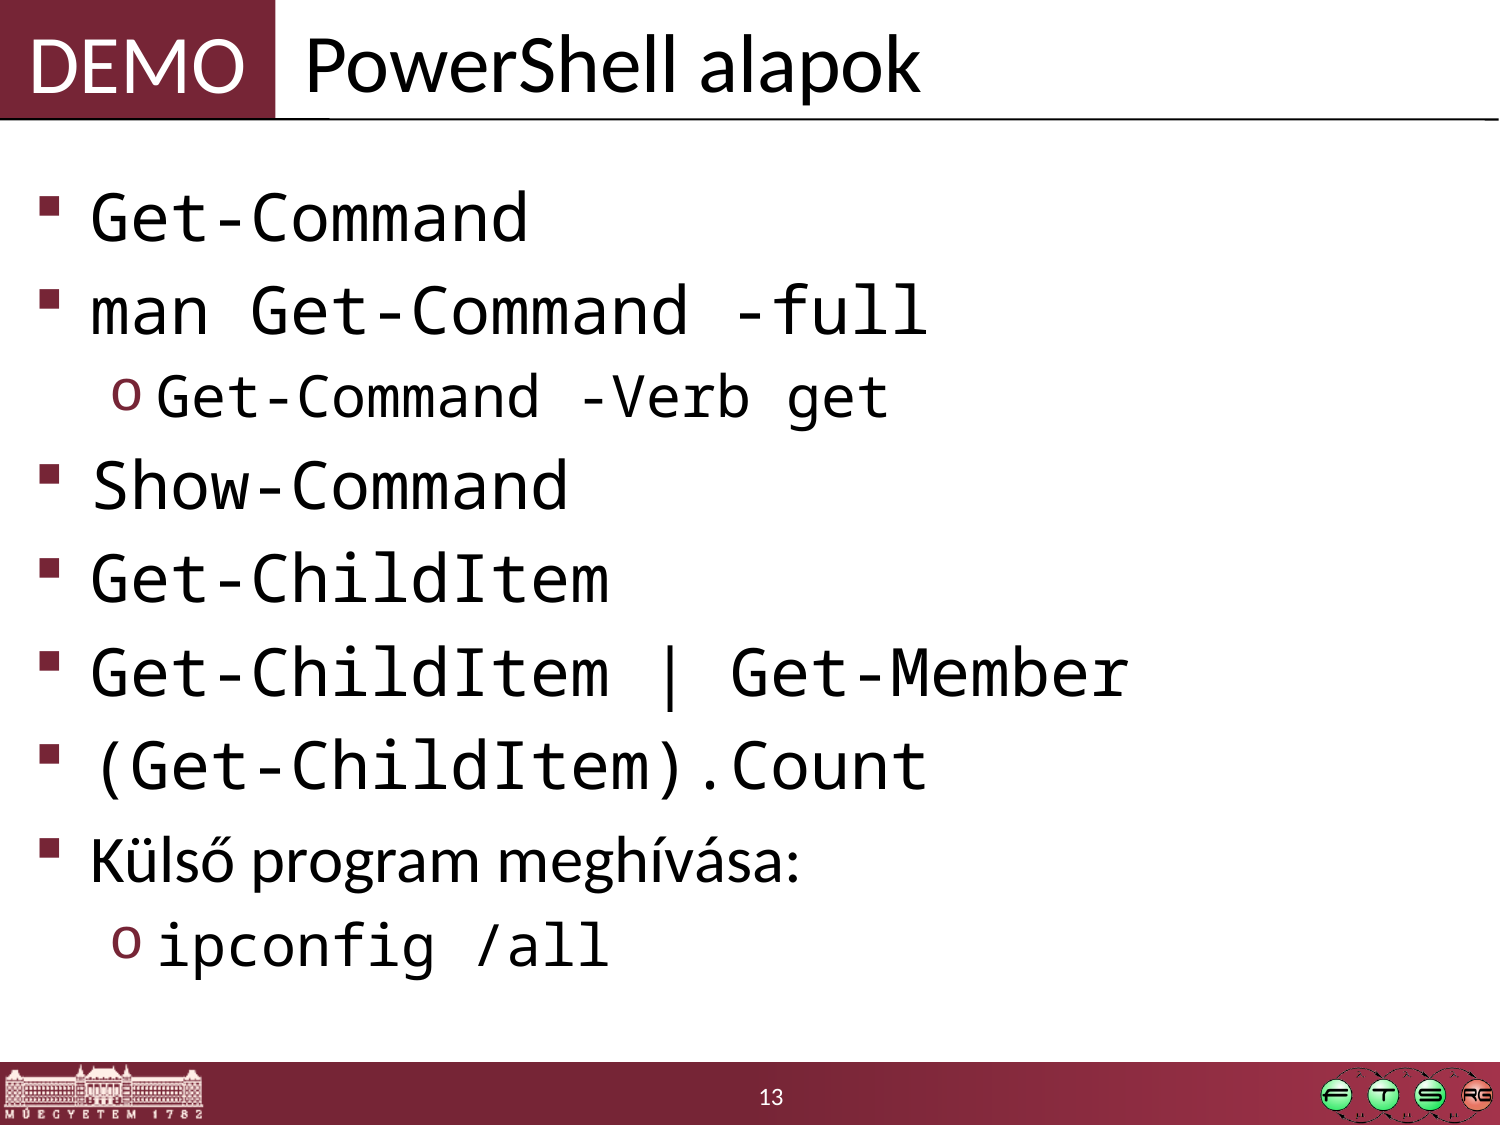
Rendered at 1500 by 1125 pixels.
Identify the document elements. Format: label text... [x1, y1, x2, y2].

list PowerShell alapok [269, 0, 1500, 120]
slide_number 13 [527, 1066, 1015, 1125]
list Get-Command man Get-Command -full Get-Command -Verb get Show-Command Get-ChildItem Get-ChildItem | Get-Member (Get-ChildItem).Count Külső program meghívása: ipconfig /all [19, 167, 1475, 1048]
picture [0, 1063, 209, 1123]
picture [1318, 1065, 1494, 1125]
